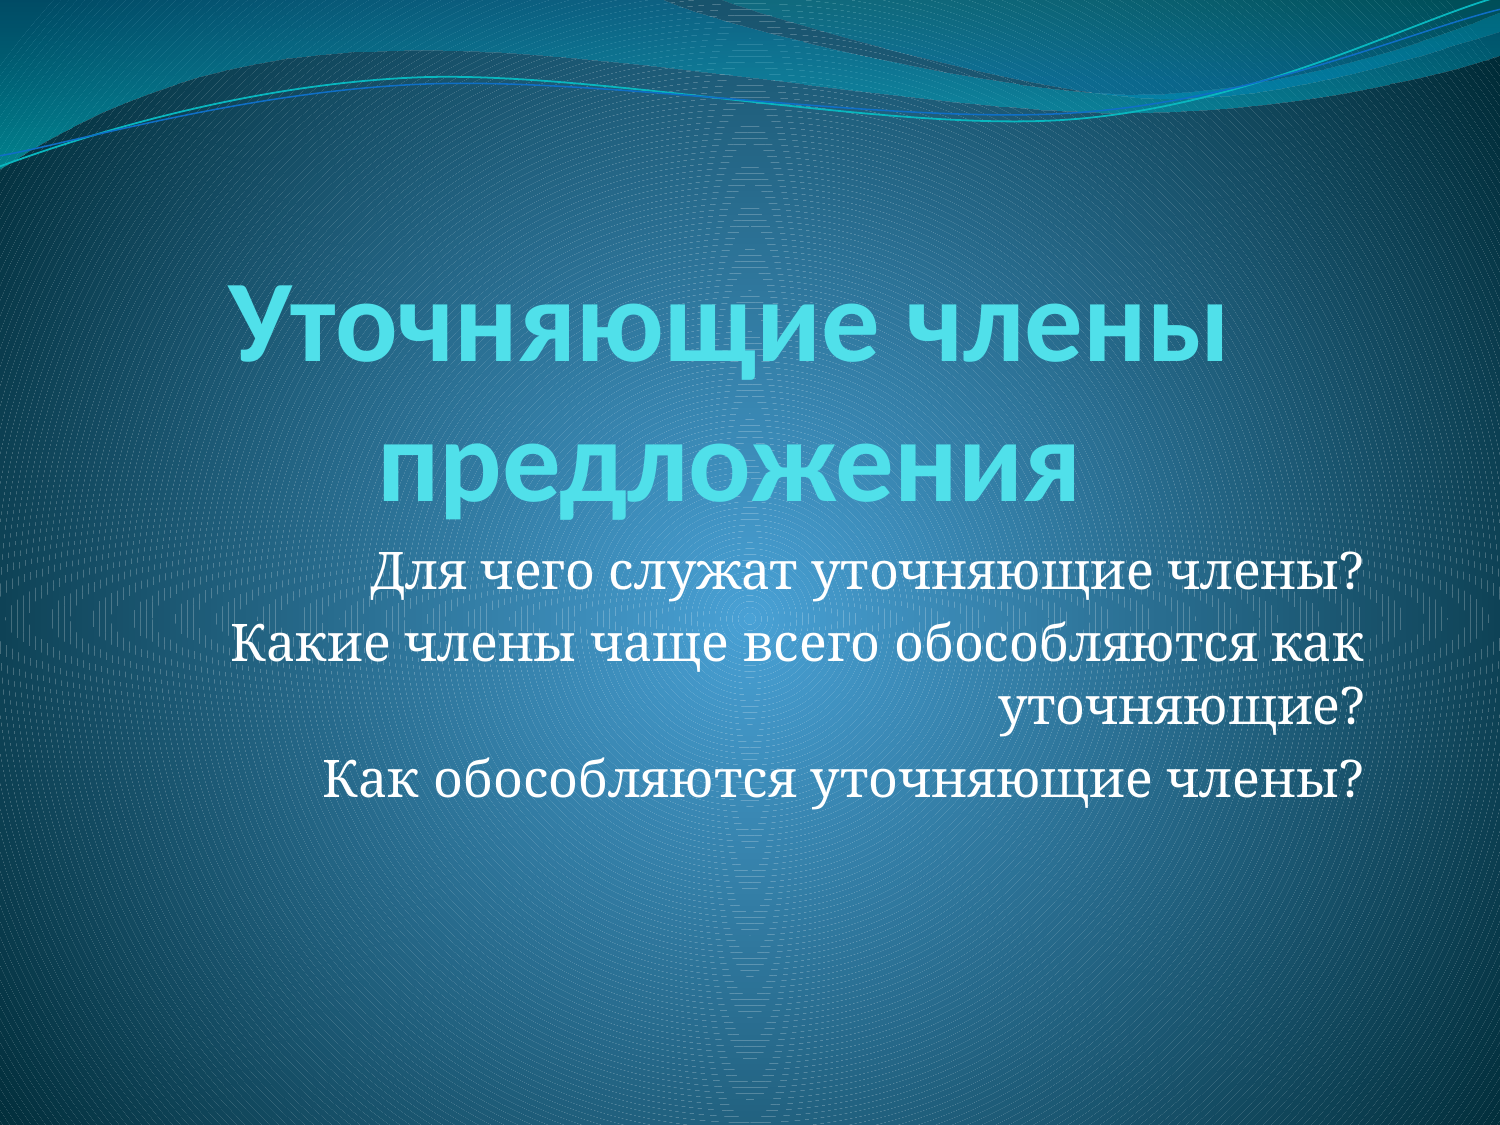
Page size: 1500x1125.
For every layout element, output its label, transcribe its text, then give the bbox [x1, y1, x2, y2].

title Уточняющие члены предложения [87, 224, 1376, 525]
subtitle Для чего служат уточняющие члены? Какие члены чаще всего обособляются как уточняющие? Как обособляются уточняющие члены? [87, 529, 1376, 818]
